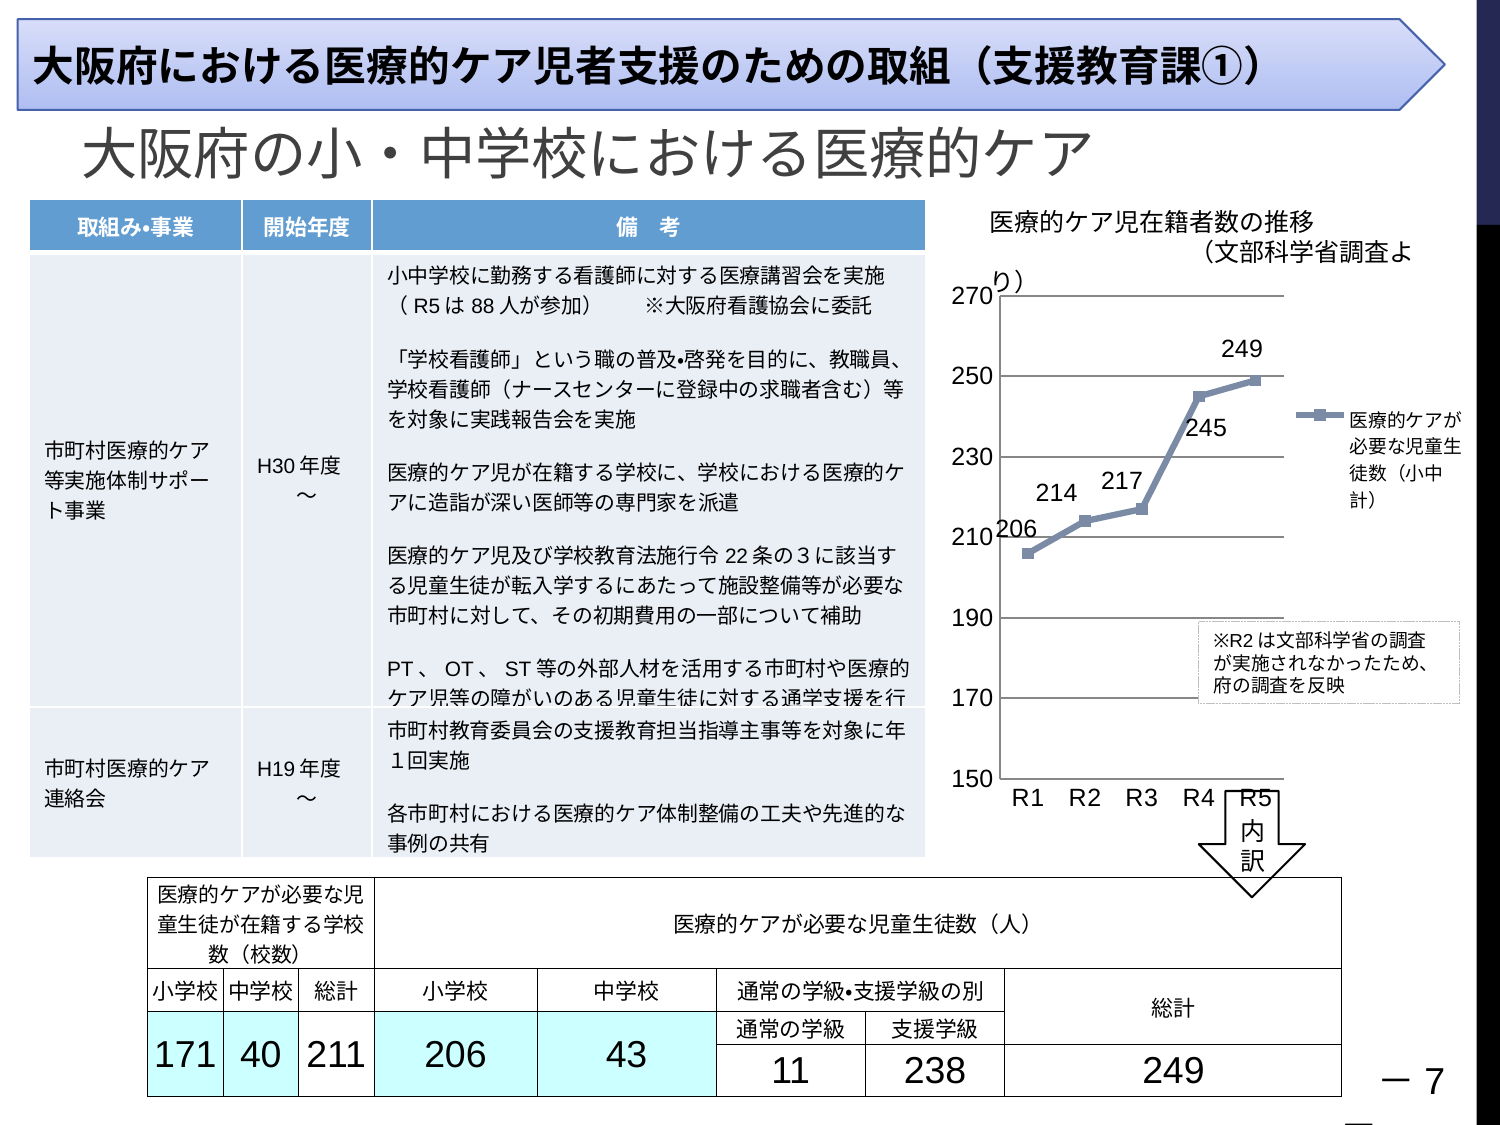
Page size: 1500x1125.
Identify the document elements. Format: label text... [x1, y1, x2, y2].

table_cell H19年度 ～ [243, 708, 371, 857]
table_cell 238 [866, 1045, 1004, 1096]
table_cell H30年度 ～ [243, 255, 371, 706]
table_cell 総計 [1005, 969, 1341, 1044]
table_cell 市町村教育委員会の支援教育担当指導主事等を対象に年１回実施 各市町村における医療的ケア体制整備の工夫や先進的な事例の共有 [373, 708, 925, 857]
text_box －7－ [1325, 1049, 1483, 1125]
table_cell 通常の学級 [717, 1012, 865, 1044]
table_cell 小学校 [375, 969, 537, 1011]
table_cell 中学校 [538, 969, 716, 1011]
table_header 備 考 [373, 200, 925, 250]
table_cell 249 [1005, 1045, 1341, 1096]
table_cell 中学校 [224, 969, 298, 1011]
text_box 内 訳 [1196, 841, 1308, 900]
table_cell 171 [148, 1012, 223, 1096]
table_cell 小学校 [148, 969, 223, 1011]
text_box 大阪府の小・中学校における医療的ケア [69, 116, 1404, 200]
table_cell 通常の学級・支援学級の別 [717, 969, 1004, 1011]
table_cell 小中学校に勤務する看護師に対する医療講習会を実施 （R5は88人が参加） ※大阪府看護協会に委託 「学校看護師」という職の普及・啓発を目的に、教職員、学校看護師（ナースセンターに登録中の求職者含む）等を対象に実践報告会を実施 医療的ケア児が在籍する学校に、学校における医療的ケアに造詣が深い医師等の専門家を派遣 医療的ケア児及び学校教育法施行令22条の３に該当する児童生徒が転入学するにあたって施設整備等が必要な市町村に対して、その初期費用の一部について補助 PT、OT、ST等の外部人材を活用する市町村や医療的ケア児等の障がいのある児童生徒に対する通学支援を行う市町村に対して、その経費の一部について補助 [373, 255, 925, 706]
table_cell 211 [299, 1012, 374, 1096]
text_box 医療的ケア児在籍者数の推移 （文部科学省調査より） [974, 199, 1457, 265]
chart [922, 270, 1496, 836]
table_cell 市町村医療的ケア等実施体制サポート事業 [30, 255, 241, 706]
table_cell 11 [717, 1045, 865, 1096]
table_cell 40 [224, 1012, 298, 1096]
table_header 医療的ケアが必要な児童生徒数（人） [375, 878, 1341, 968]
text_box 大阪府における医療的ケア児者支援のための取組（支援教育課①） [16, 18, 1446, 111]
table_header 取組み・事業 [30, 200, 241, 250]
table_header 医療的ケアが必要な児童生徒が在籍する学校数（校数） [148, 878, 374, 968]
table_cell 総計 [299, 969, 374, 1011]
table_cell 206 [375, 1012, 537, 1096]
table_cell 43 [538, 1012, 716, 1096]
table_cell 市町村医療的ケア連絡会 [30, 708, 241, 857]
table_cell 支援学級 [866, 1012, 1004, 1044]
table_header 開始年度 [243, 200, 371, 250]
